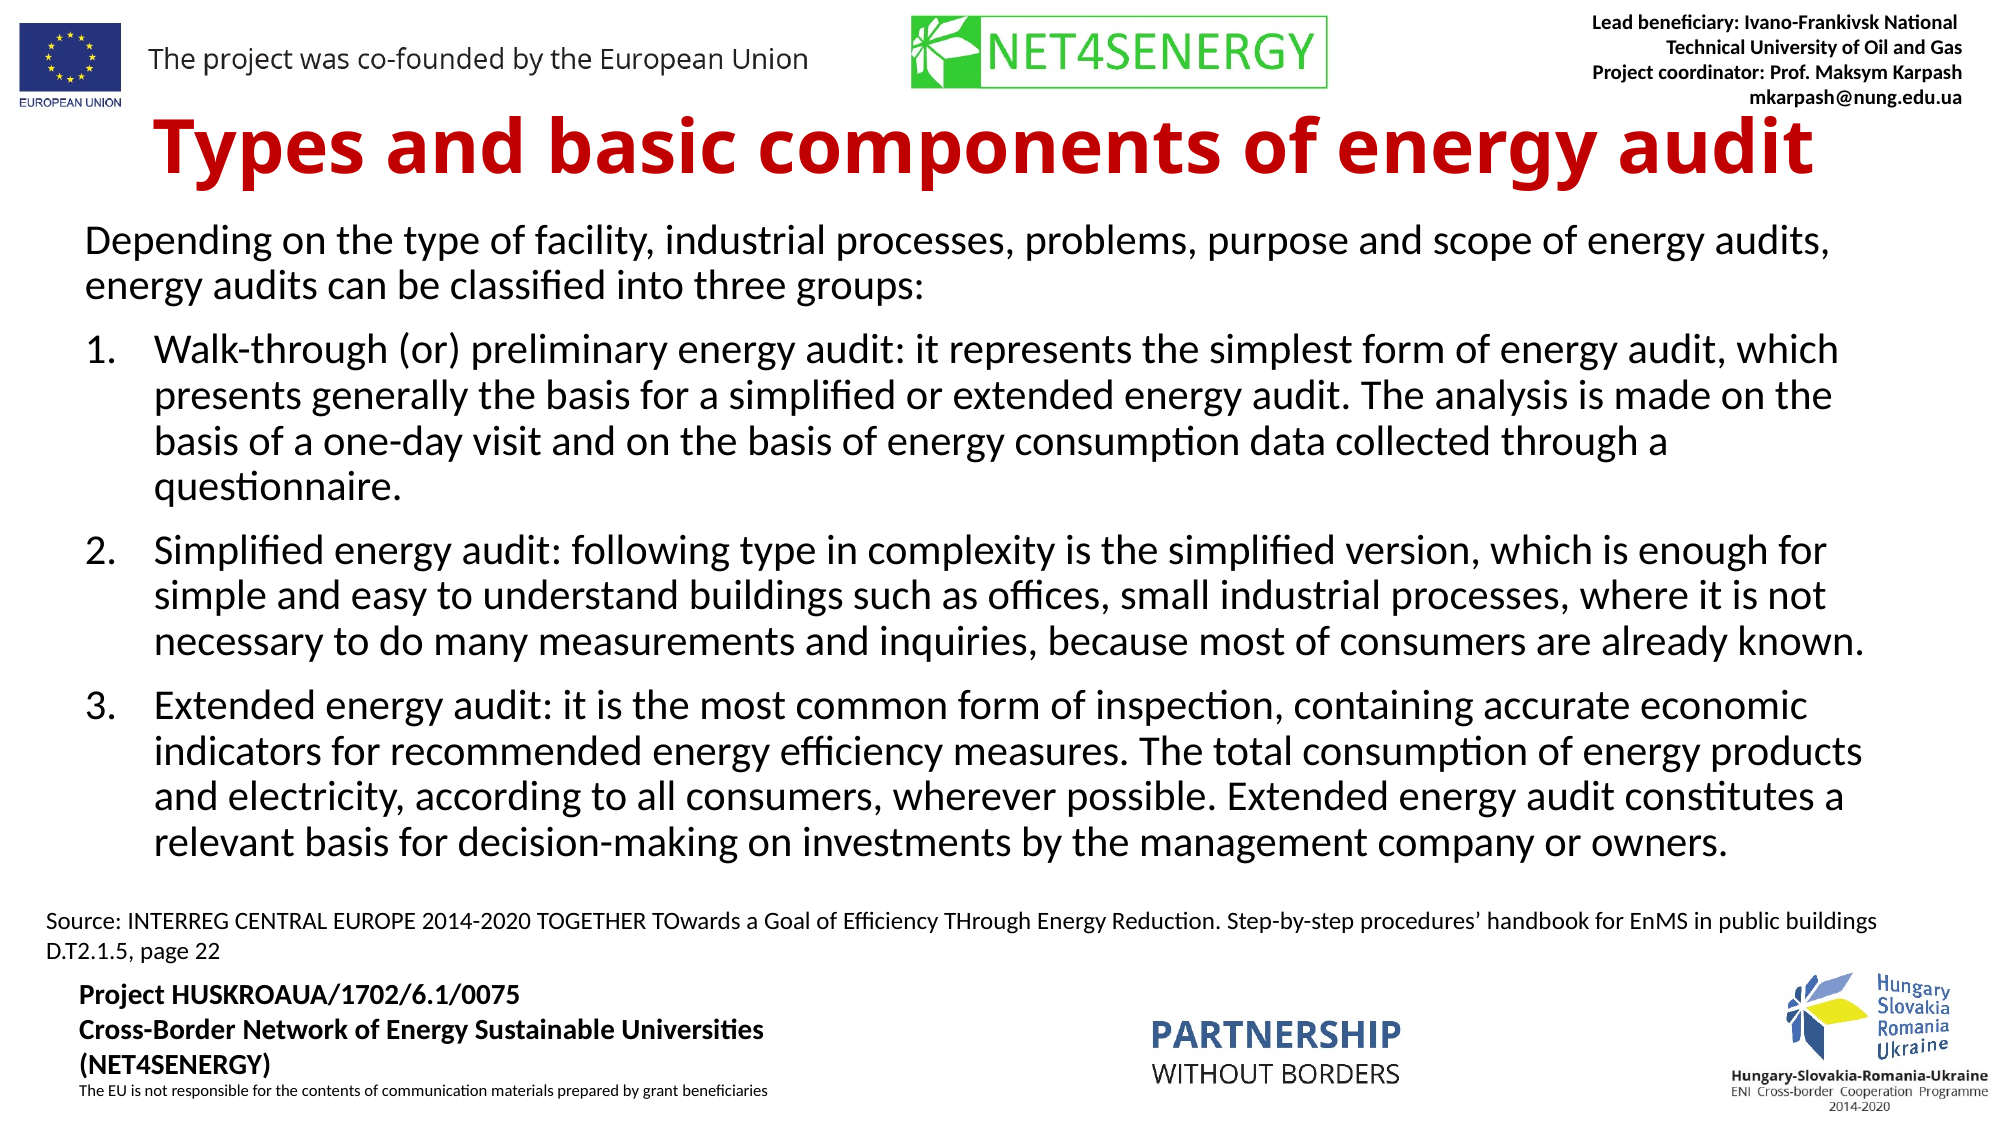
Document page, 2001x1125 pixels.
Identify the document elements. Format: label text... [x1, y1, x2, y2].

picture [911, 1, 1343, 107]
title Types and basic components of energy audit [137, 107, 1863, 192]
list Depending on the type of facility, industrial processes, problems, purpose and scope of energy audits, energy audits can be classified into three groups: Walk-through (or) preliminary energy audit: it represents the simplest form of energy audit, which presents generally the basis for a simplified or extended energy audit. The analysis is made on the basis of a one-day visit and on the basis of energy consumption data collected through a questionnaire. Simplified energy audit: following type in complexity is the simplified version, which is enough for simple and easy to understand buildings such as offices, small industrial processes, where it is not necessary to do many measurements and inquiries, because most of consumers are already known. Extended energy audit: it is the most common form of inspection, containing accurate economic indicators for recommended energy efficiency measures. The total consumption of energy products and electricity, according to all consumers, wherever possible. Extended energy audit constitutes a relevant basis for decision-making on investments by the management company or owners. [69, 210, 1906, 879]
picture [7, 9, 822, 118]
text_box Source: INTERREG CENTRAL EUROPE 2014-2020 TOGETHER TOwards a Goal of Efficiency THrough Energy Reduction. Step-by-step procedures’ handbook for EnMS in public buildings D.T2.1.5, page 22 [31, 896, 1906, 972]
picture [1717, 967, 2000, 1125]
picture [1146, 1011, 1404, 1090]
